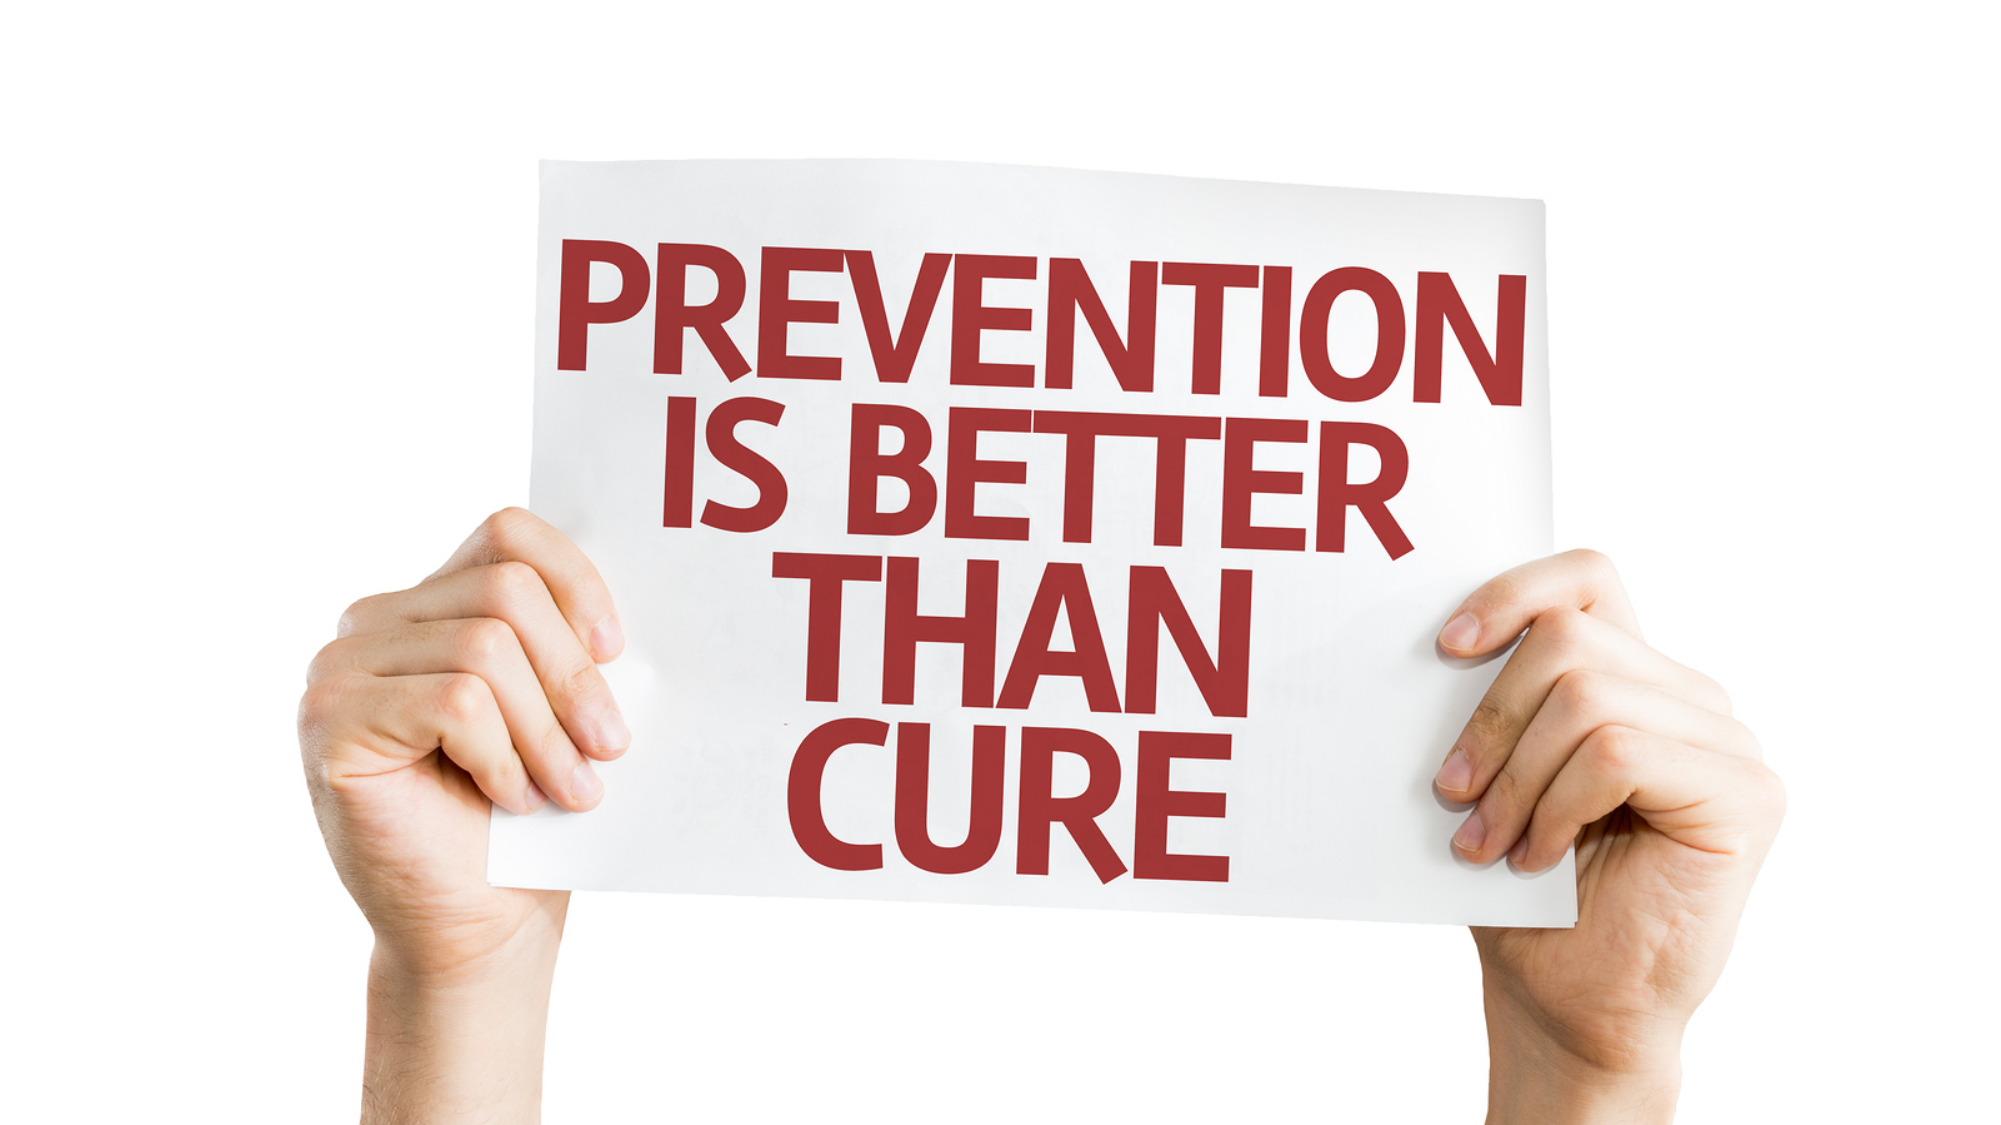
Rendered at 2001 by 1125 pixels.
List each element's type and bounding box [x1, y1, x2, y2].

list [0, 0, 2000, 1125]
